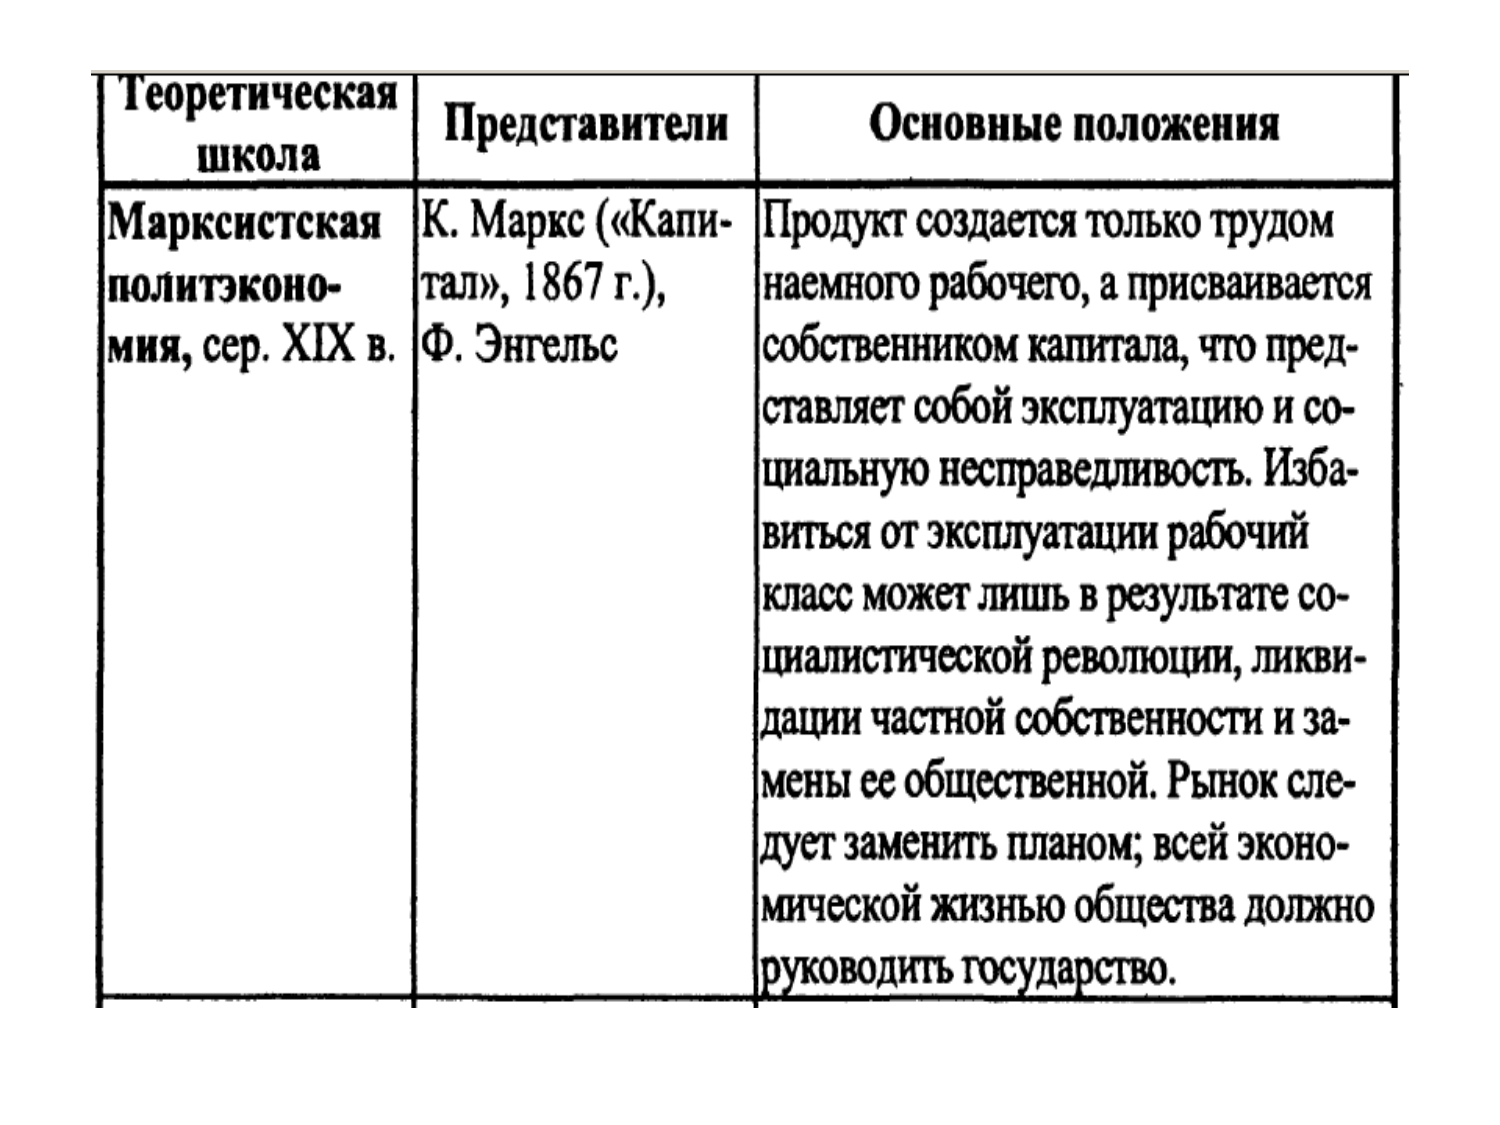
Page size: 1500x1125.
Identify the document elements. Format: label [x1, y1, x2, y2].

picture [91, 70, 1409, 1009]
